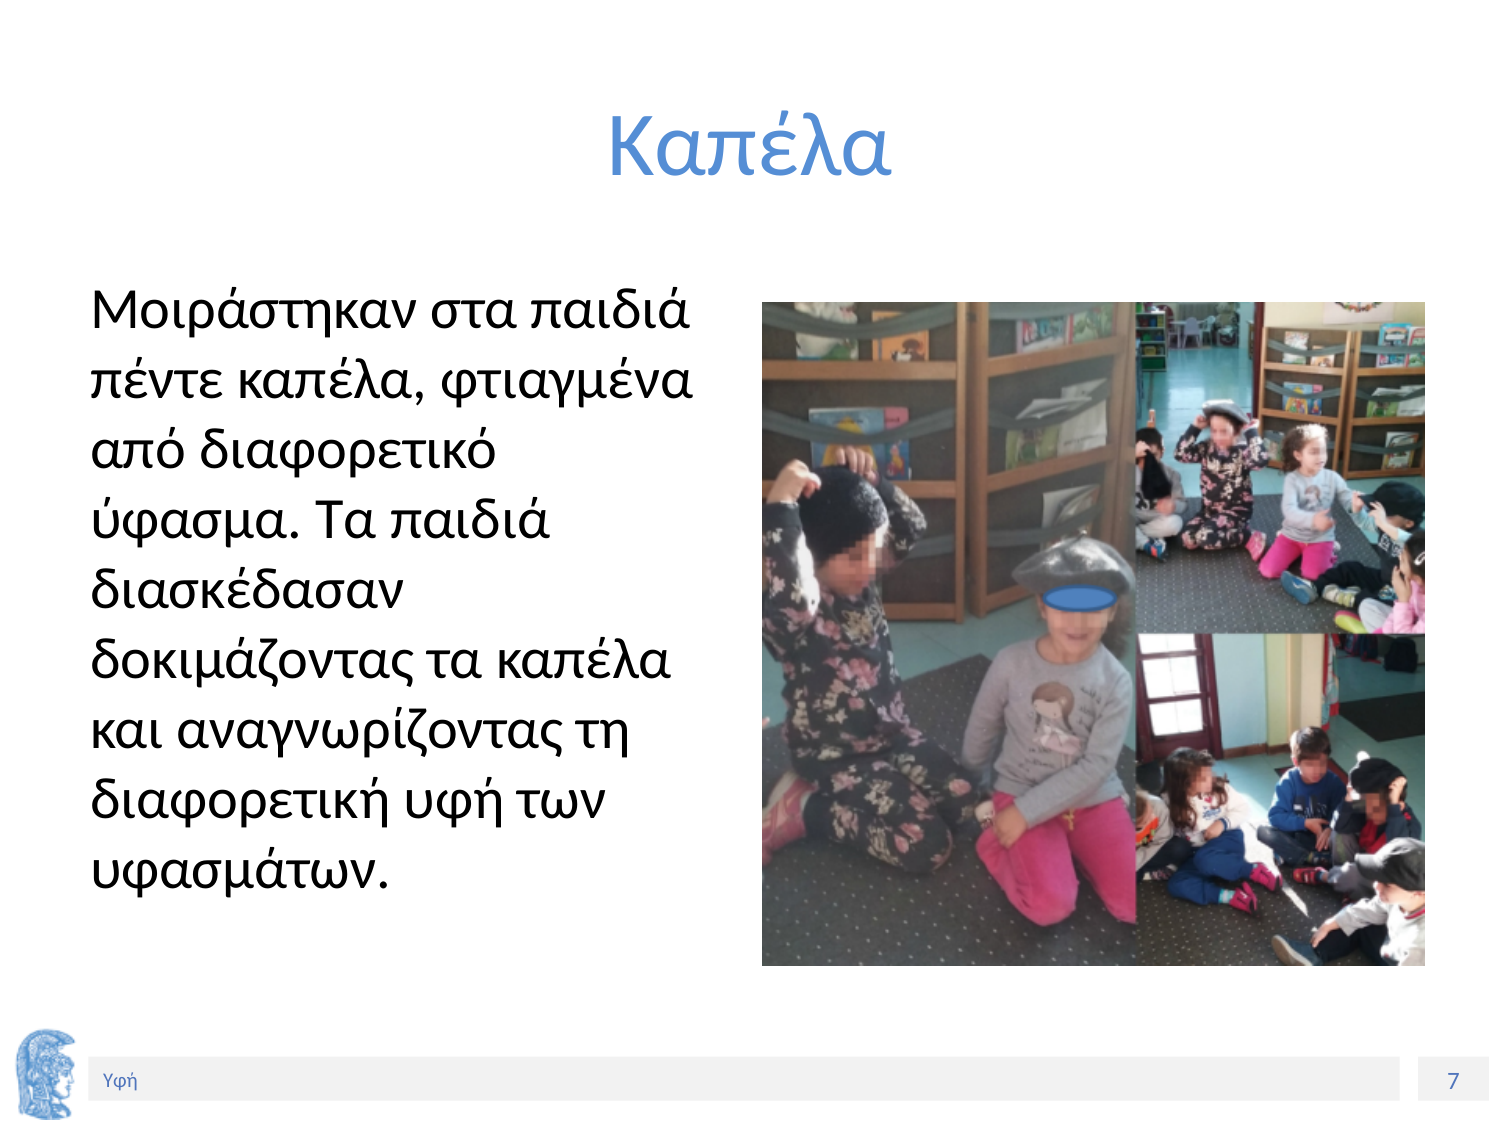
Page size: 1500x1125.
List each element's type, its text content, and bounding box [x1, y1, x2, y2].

picture [9, 1026, 81, 1120]
list Μοιράστηκαν στα παιδιά πέντε καπέλα, φτιαγμένα από διαφορετικό ύφασμα. Τα παιδιά διασκέδασαν δοκιμάζοντας τα καπέλα και αναγνωρίζοντας τη διαφορετική υφή των υφασμάτων. [75, 262, 738, 1005]
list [762, 301, 1425, 966]
title Καπέλα [75, 45, 1425, 233]
